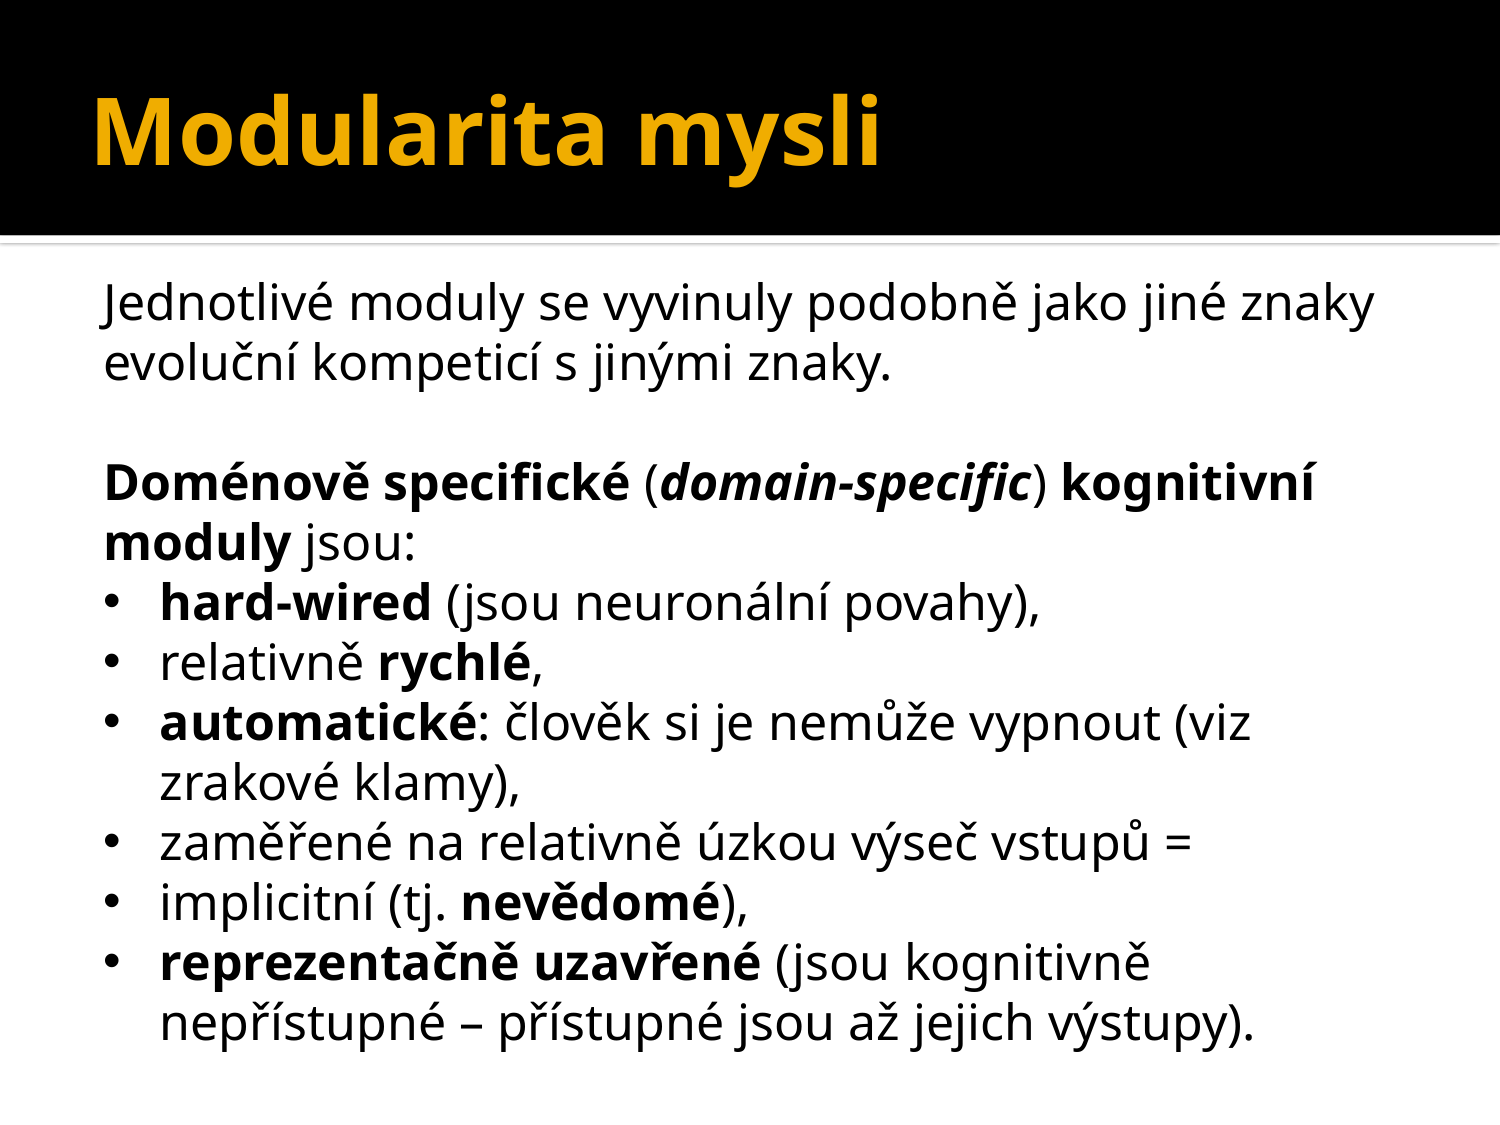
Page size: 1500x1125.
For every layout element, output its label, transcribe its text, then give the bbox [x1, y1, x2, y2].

text_box Modularita mysli [75, 25, 1425, 231]
text_box Jednotlivé moduly se vyvinuly podobně jako jiné znaky evoluční kompeticí s jinými znaky. Doménově specifické (domain-specific) kognitivní moduly jsou: hard-wired (jsou neuronální povahy), relativně rychlé, automatické: člověk si je nemůže vypnout (viz zrakové klamy), zaměřené na relativně úzkou výseč vstupů = implicitní (tj. nevědomé), reprezentačně uzavřené (jsou kognitivně nepřístupné – přístupné jsou až jejich výstupy). [75, 255, 1425, 1094]
